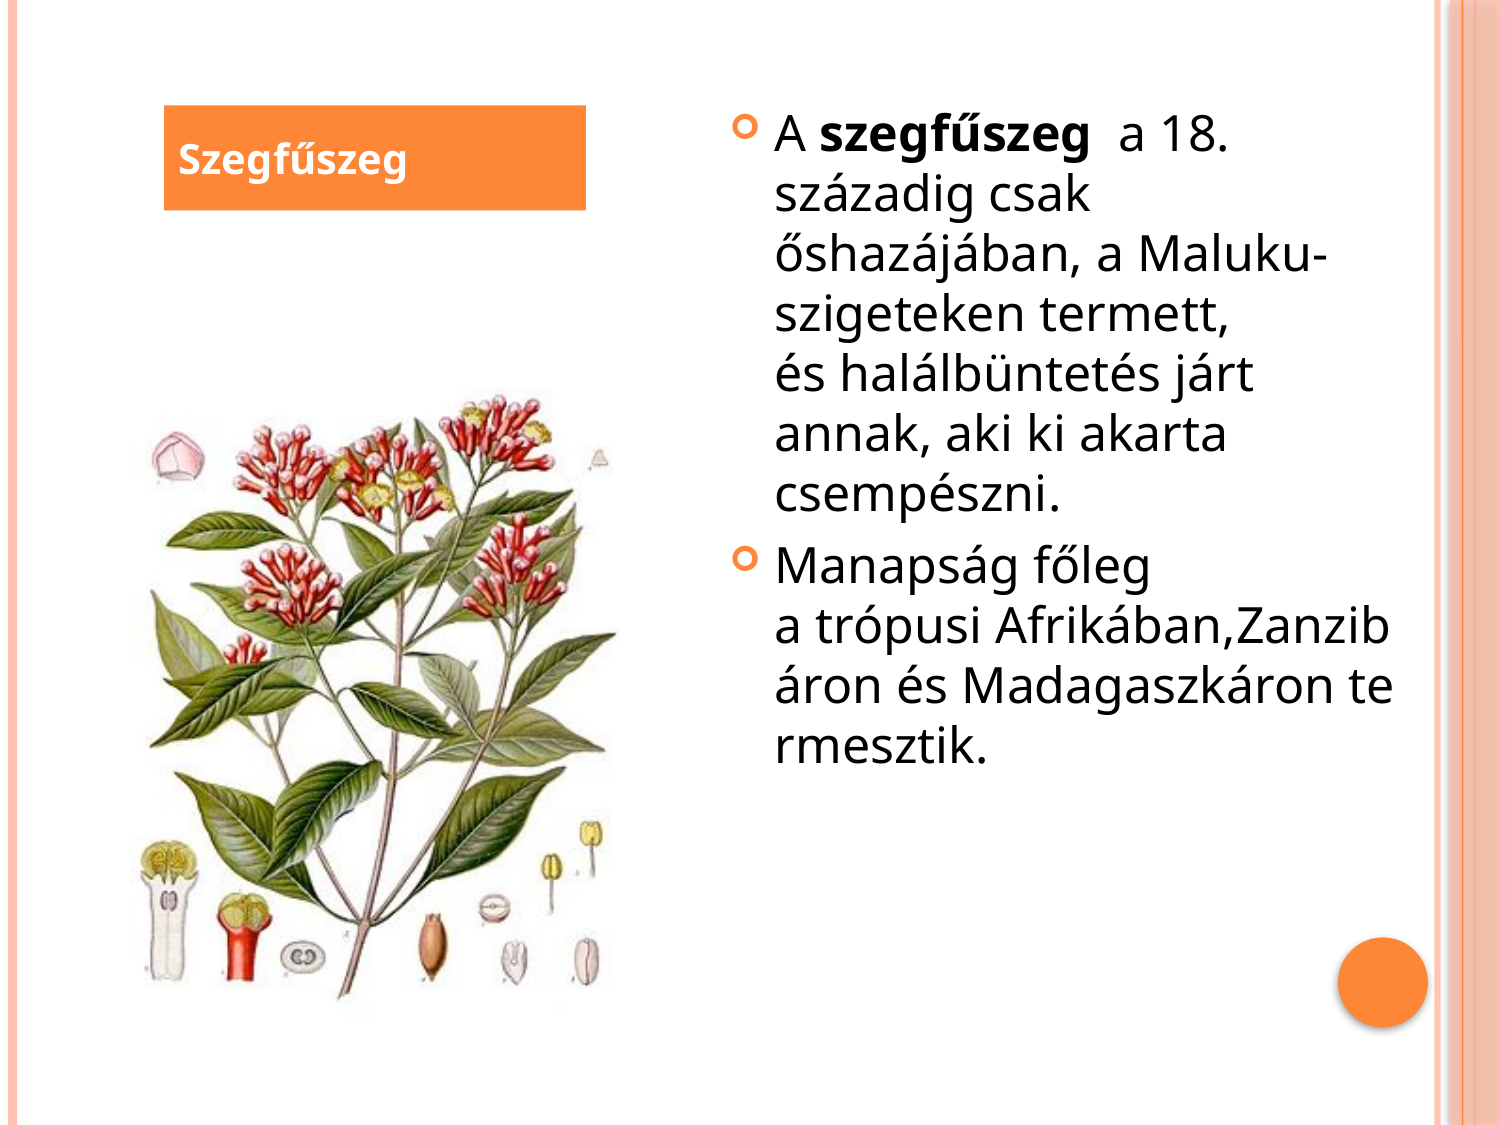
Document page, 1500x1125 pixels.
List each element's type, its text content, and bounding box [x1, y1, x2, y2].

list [129, 386, 620, 1026]
list Szegfűszeg [164, 105, 586, 211]
list A szegfűszeg a 18. századig csak őshazájában, a Maluku-szigeteken termett, és halálbüntetés járt annak, aki ki akarta csempészni. Manapság főleg a trópusi Afrikában,Zanzibáron és Madagaszkáron termesztik. [714, 93, 1425, 1005]
